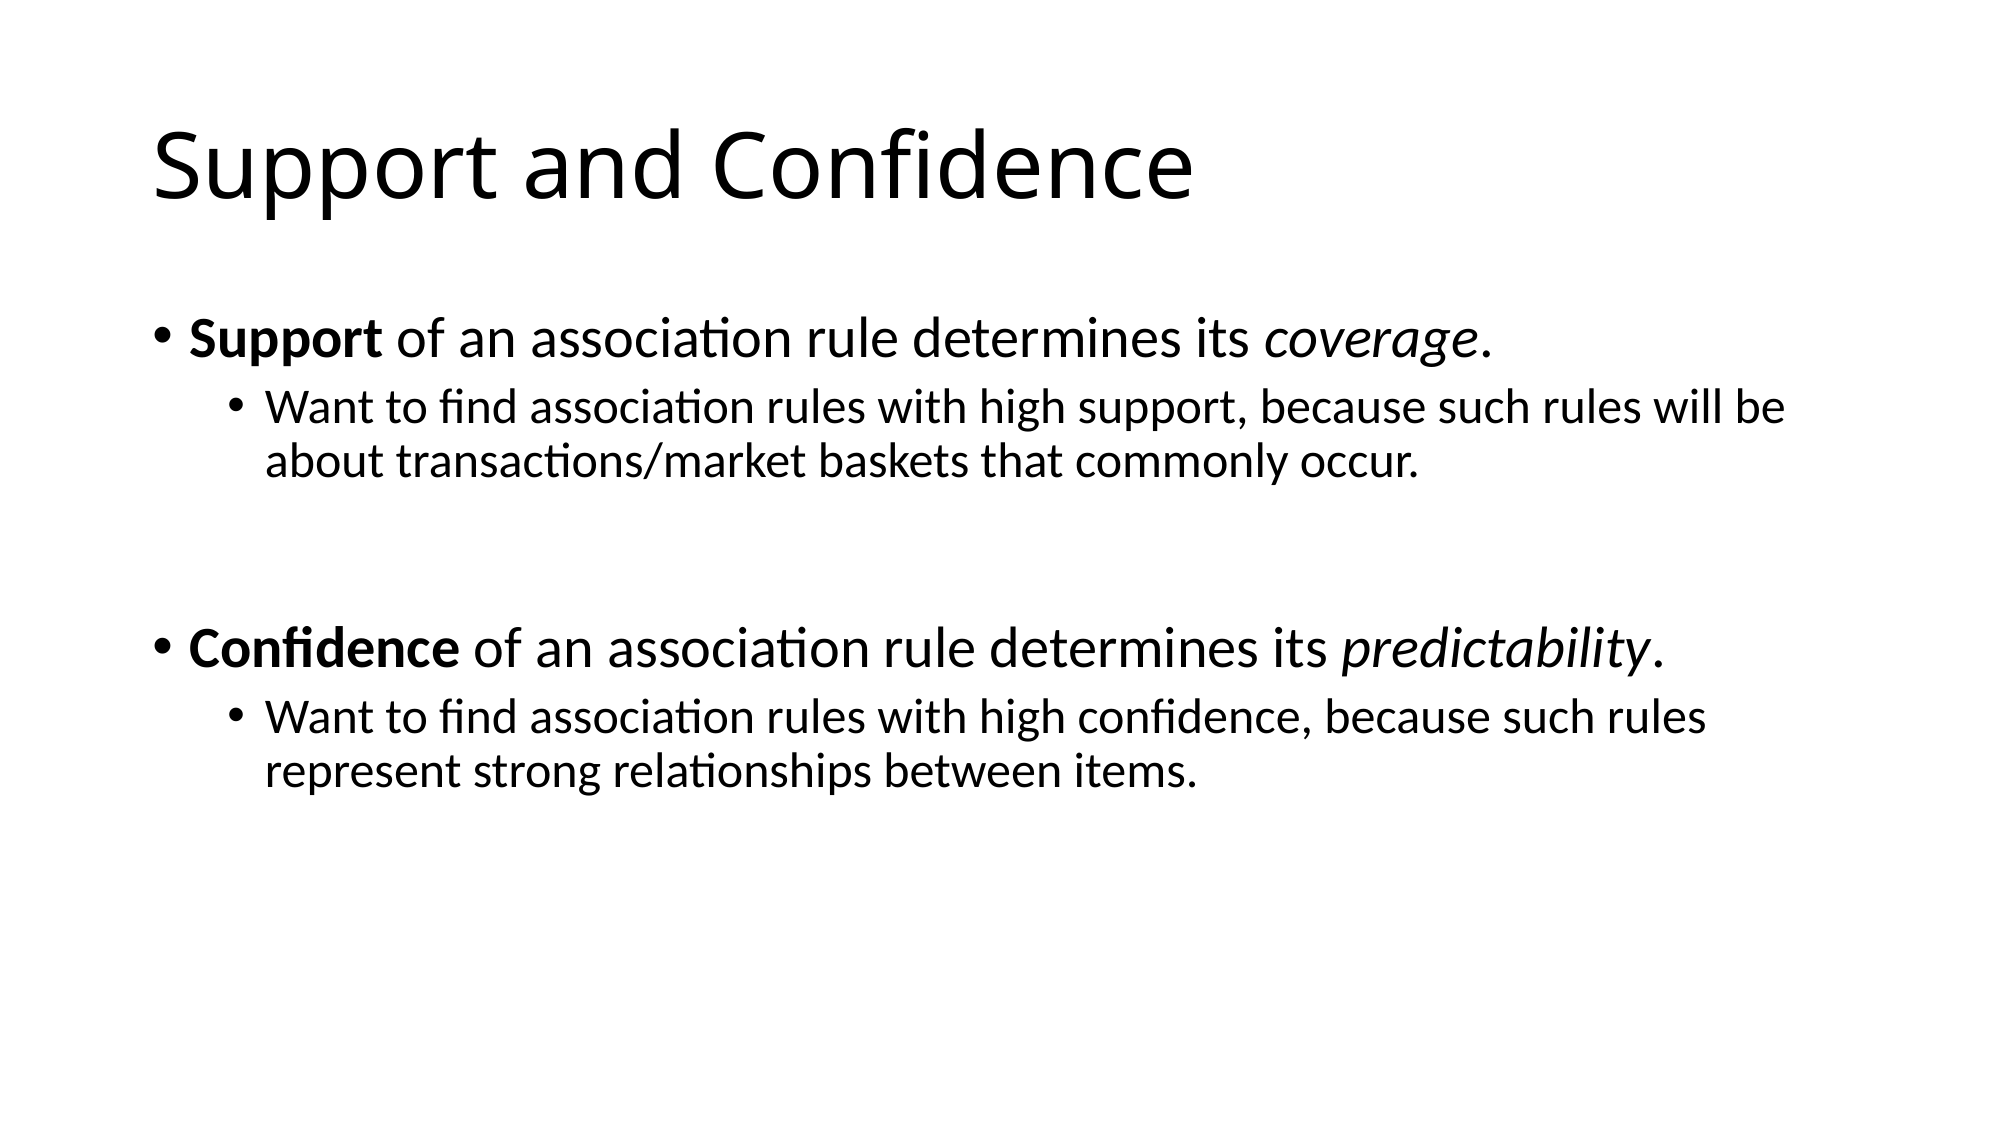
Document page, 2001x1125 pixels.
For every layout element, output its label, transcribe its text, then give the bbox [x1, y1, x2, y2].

title Support and Confidence [137, 59, 1863, 278]
list Support of an association rule determines its coverage. Want to find association rules with high support, because such rules will be about transactions/market baskets that commonly occur. Confidence of an association rule determines its predictability. Want to find association rules with high confidence, because such rules represent strong relationships between items. [137, 299, 1863, 1014]
